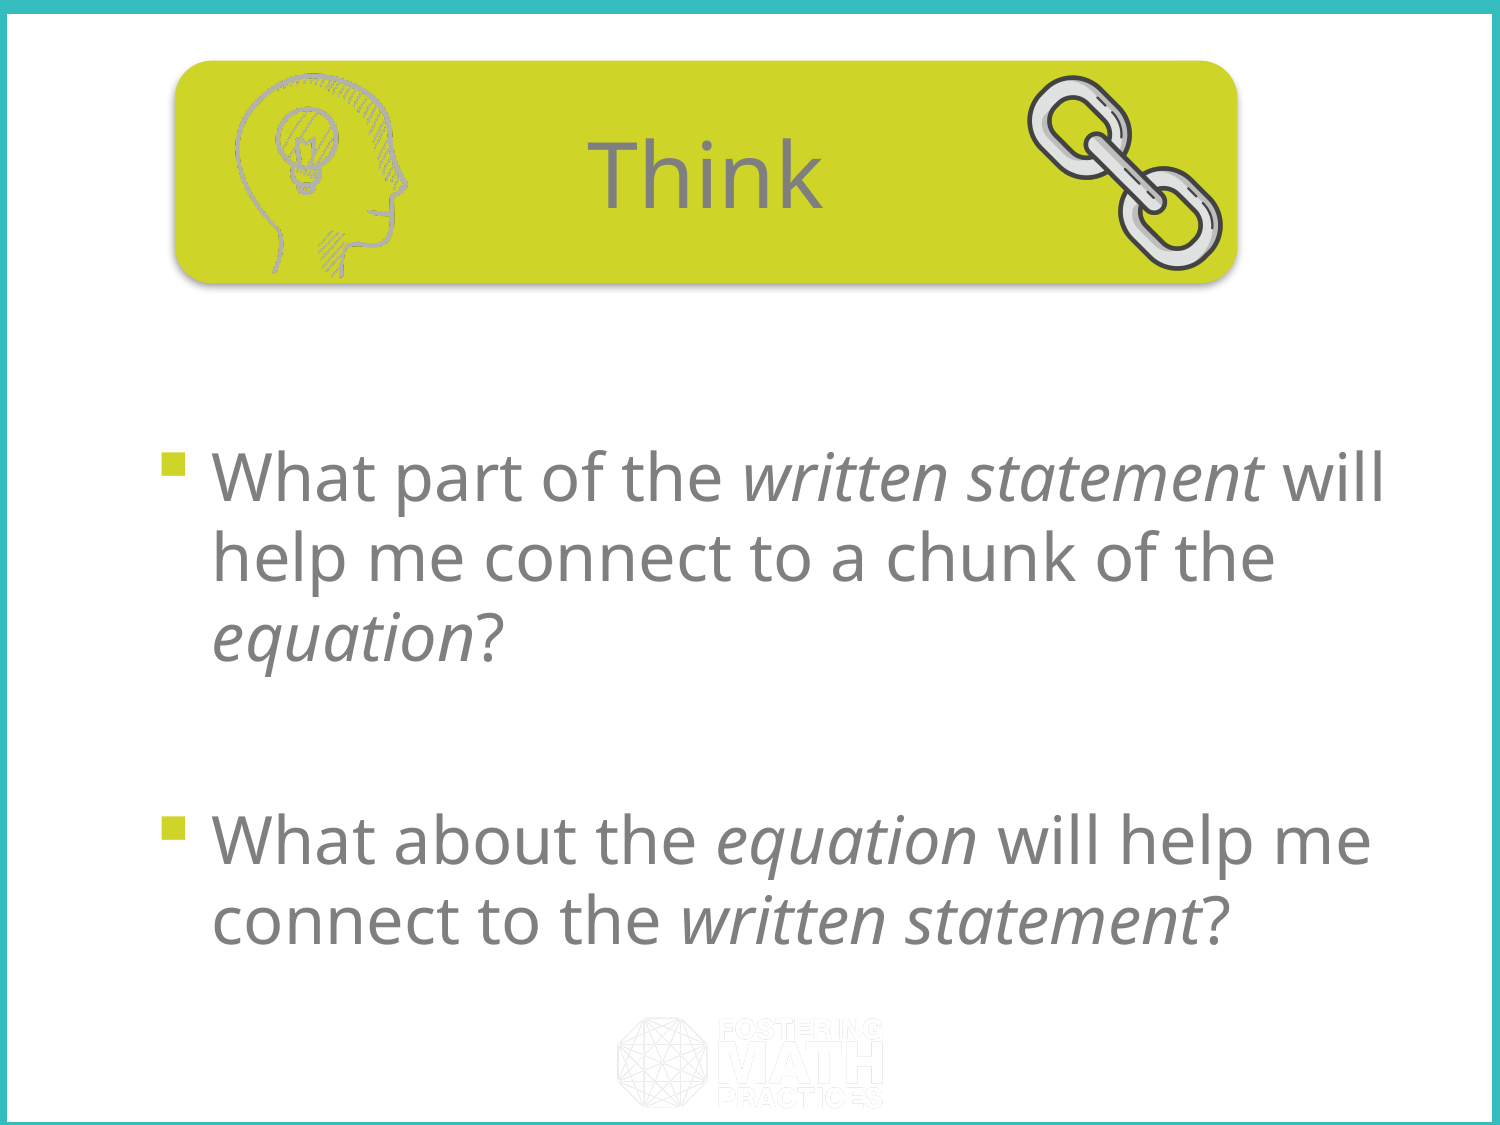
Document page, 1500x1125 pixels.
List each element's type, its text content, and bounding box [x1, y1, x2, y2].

text_box [0, 3, 1500, 1125]
picture [1012, 60, 1238, 286]
picture [208, 62, 432, 286]
text_box Think [174, 60, 1010, 284]
